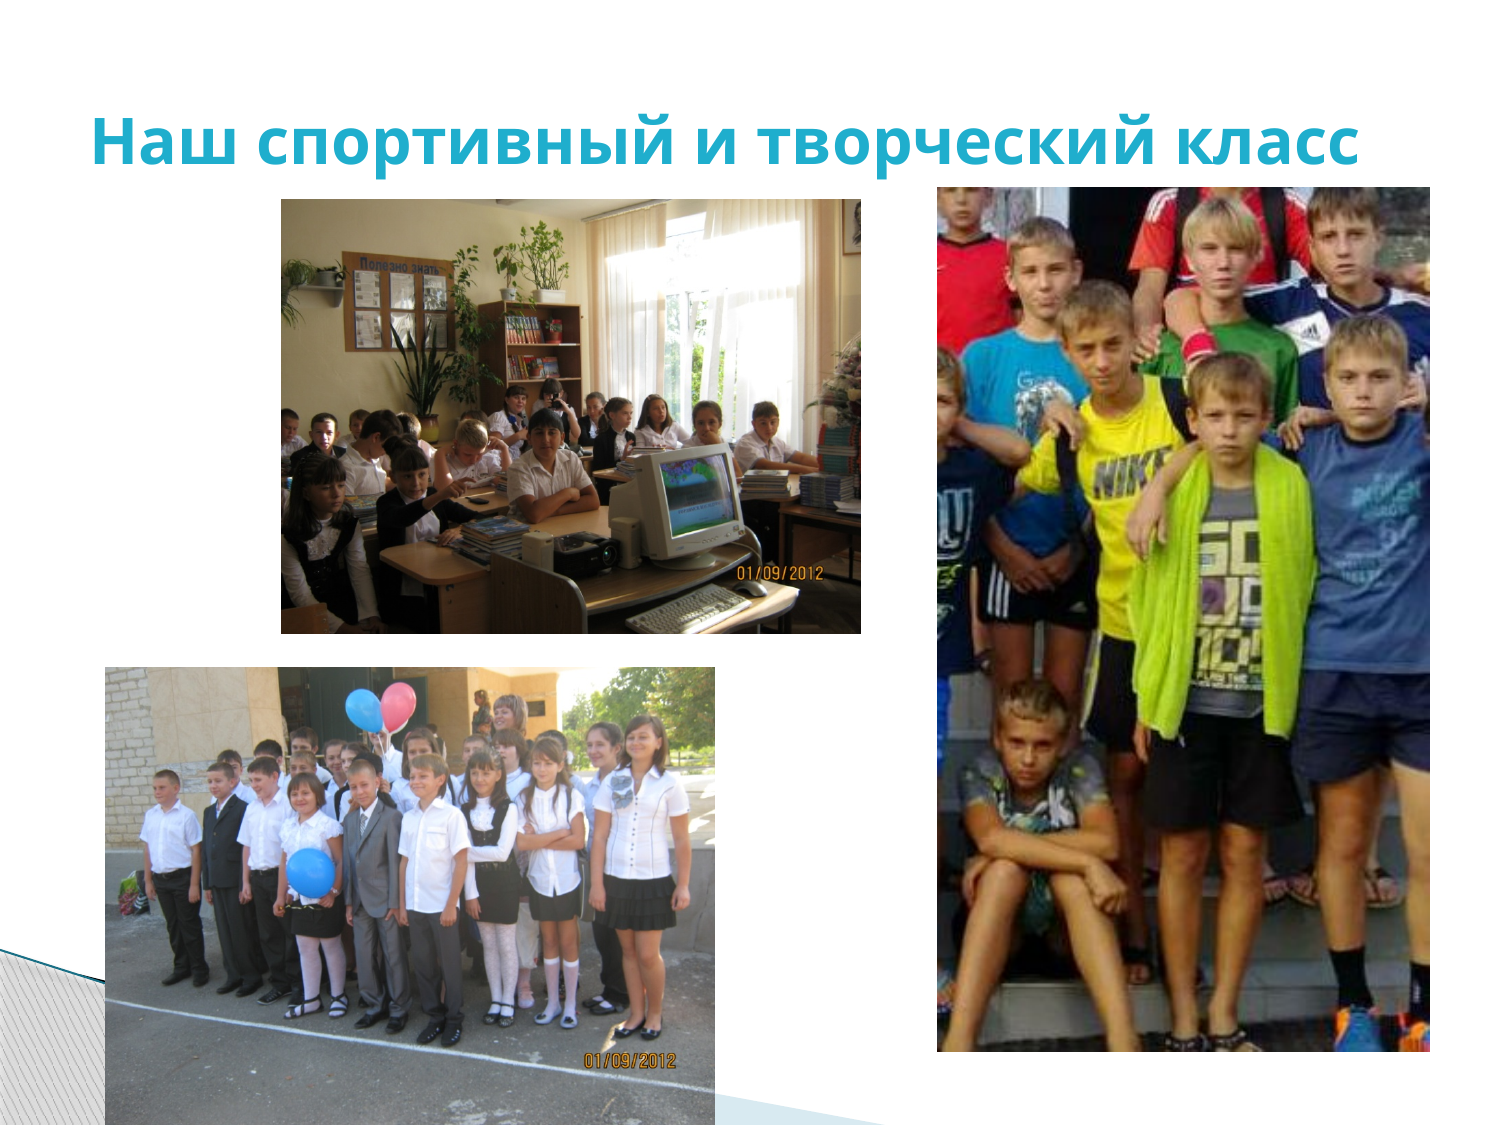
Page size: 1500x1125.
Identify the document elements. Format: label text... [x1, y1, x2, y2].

title Наш спортивный и творческий класс [75, 45, 1425, 233]
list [280, 198, 861, 634]
picture [937, 187, 1430, 1053]
picture [105, 667, 716, 1125]
